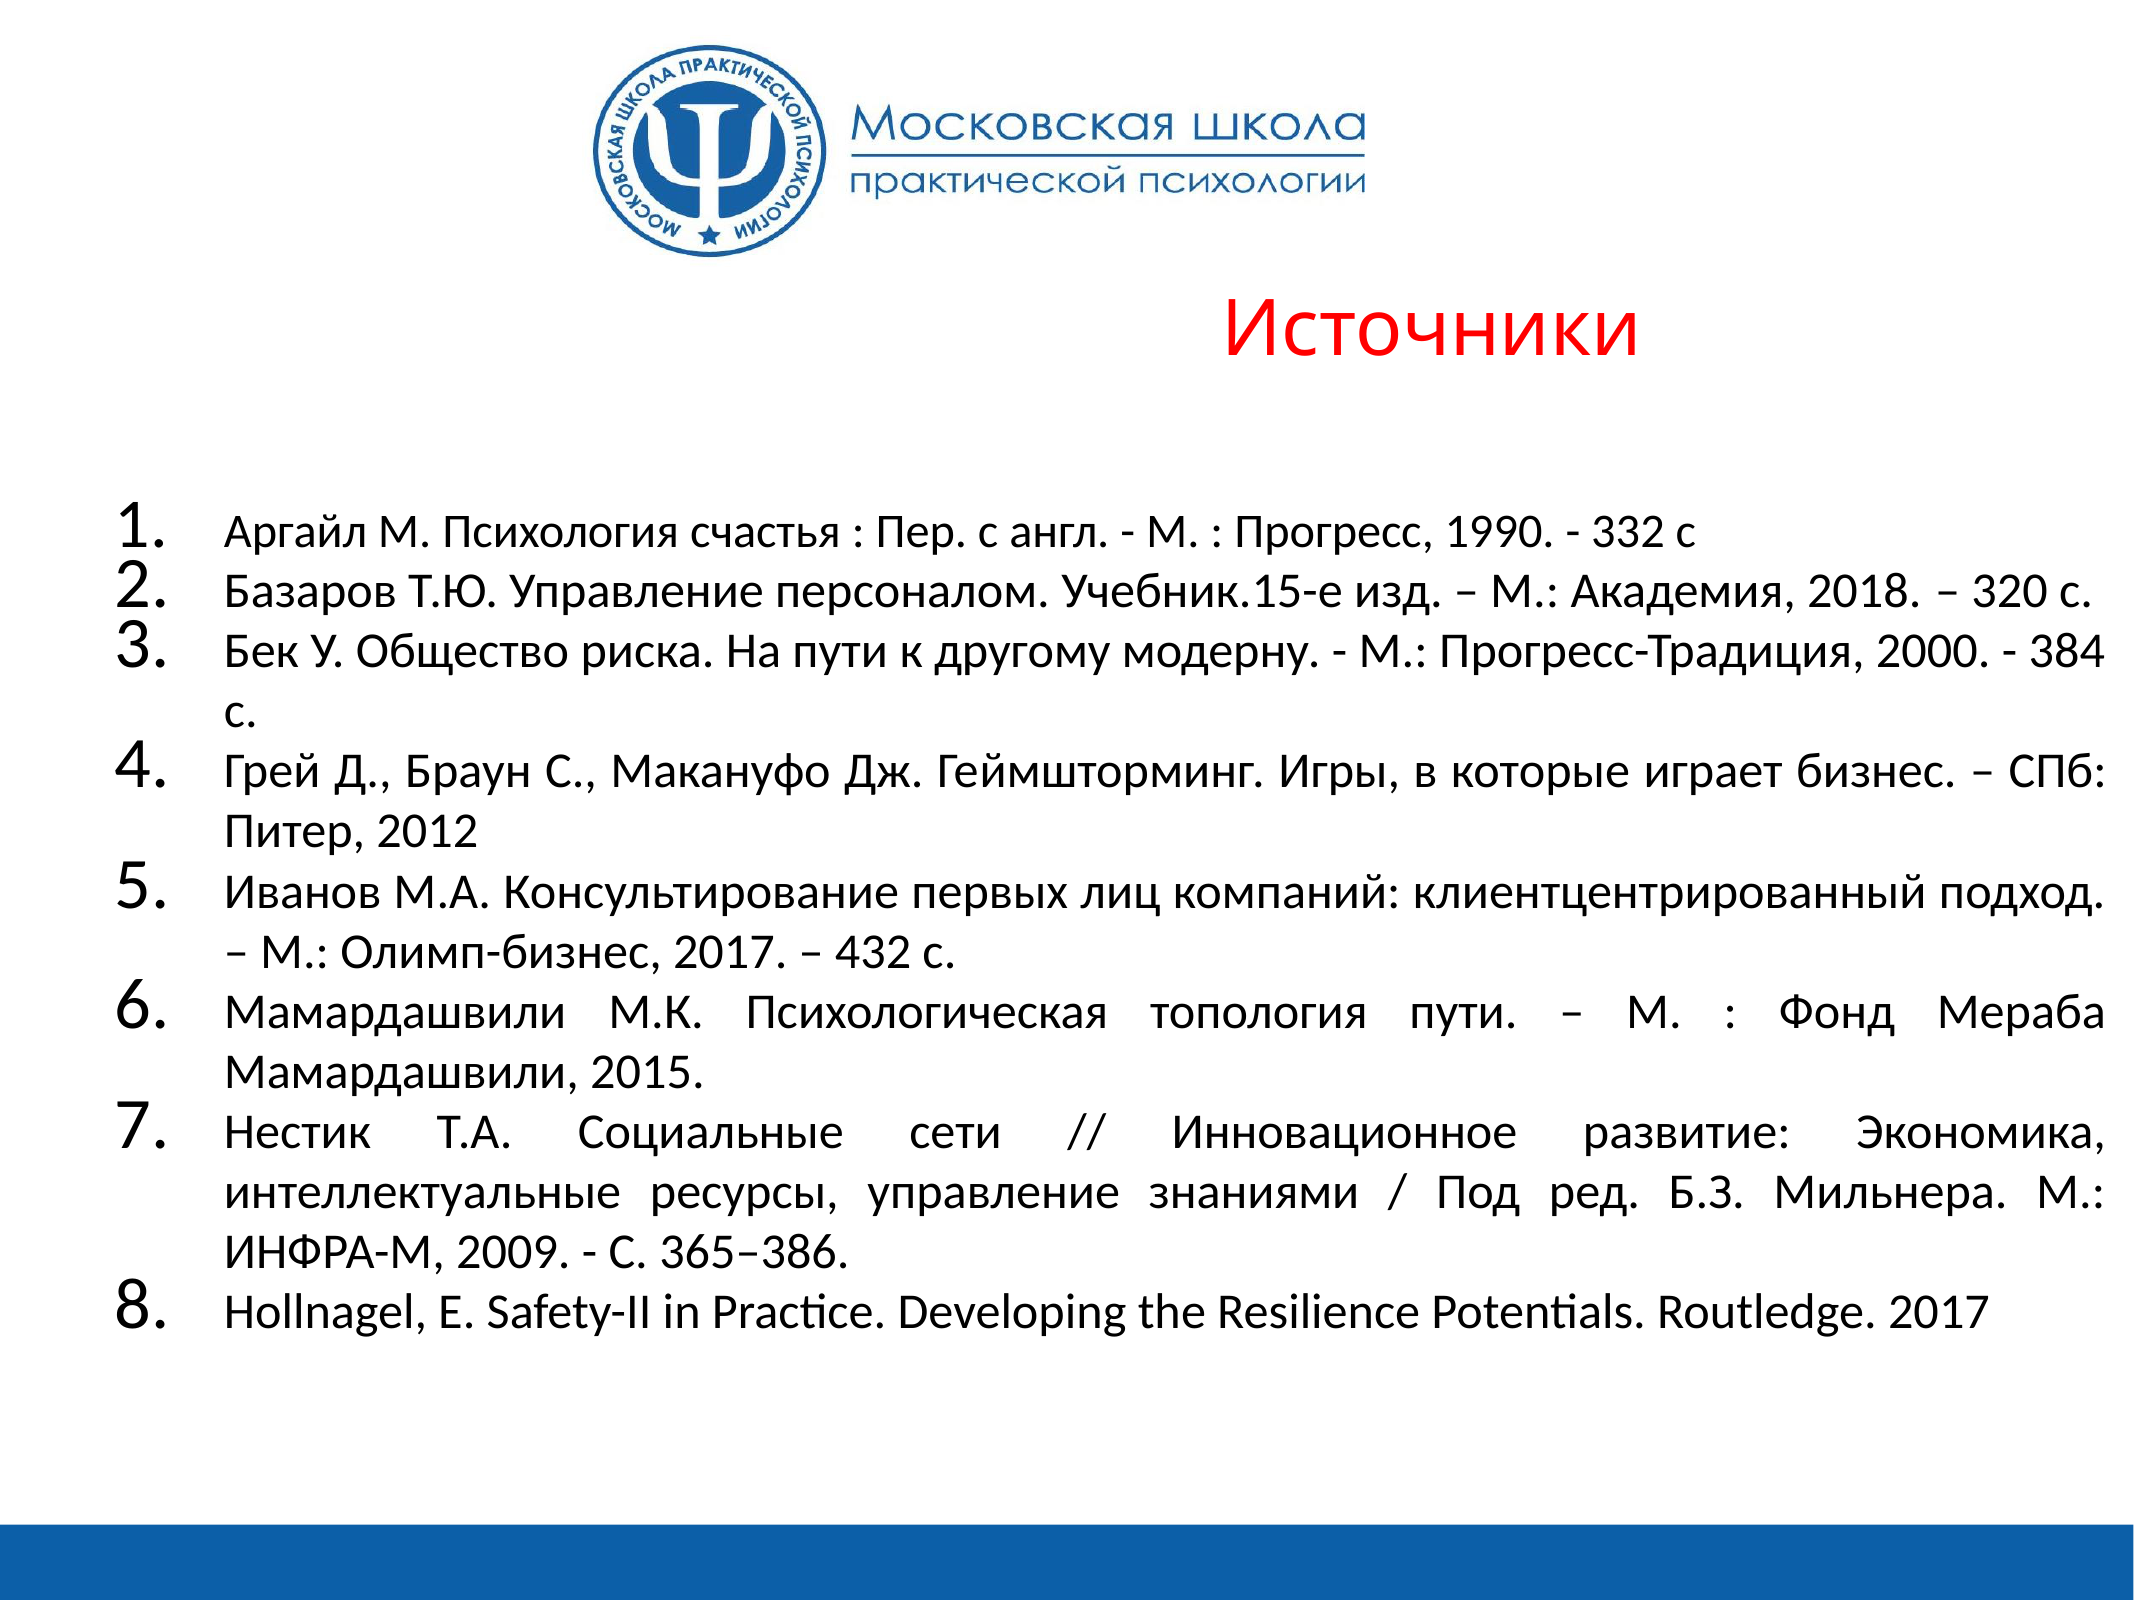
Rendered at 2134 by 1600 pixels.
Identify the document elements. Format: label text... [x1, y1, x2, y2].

list Аргайл М. Психология счастья : Пер. с англ. - М. : Прогресс, 1990. - 332 с Базаров Т.Ю. Управление персоналом. Учебник.15-е изд. – М.: Академия, 2018. – 320 с. Бек У. Общество риска. На пути к другому модерну. - М.: Прогресс-Традиция, 2000. - 384 с. Грей Д., Браун С., Макануфо Дж. Геймшторминг. Игры, в которые играет бизнес. – СПб: Питер, 2012 Иванов М.А. Консультирование первых лиц компаний: клиентцентрированный подход. – М.: Олимп-бизнес, 2017. – 432 с. Мамардашвили М.К. Психологическая топология пути. – М. : Фонд Мераба Мамардашвили, 2015. Нестик Т.А. Социальные сети // Инновационное развитие: Экономика, интеллектуальные ресурсы, управление знаниями / Под ред. Б.З. Мильнера. М.: ИНФРА-М, 2009. - С. 365–386. Hollnagel, E. Safety-II in Practice. Developing the Resilience Potentials. Routledge. 2017 [105, 413, 2118, 1408]
title Источники [938, 267, 1926, 381]
picture [568, 22, 1390, 280]
